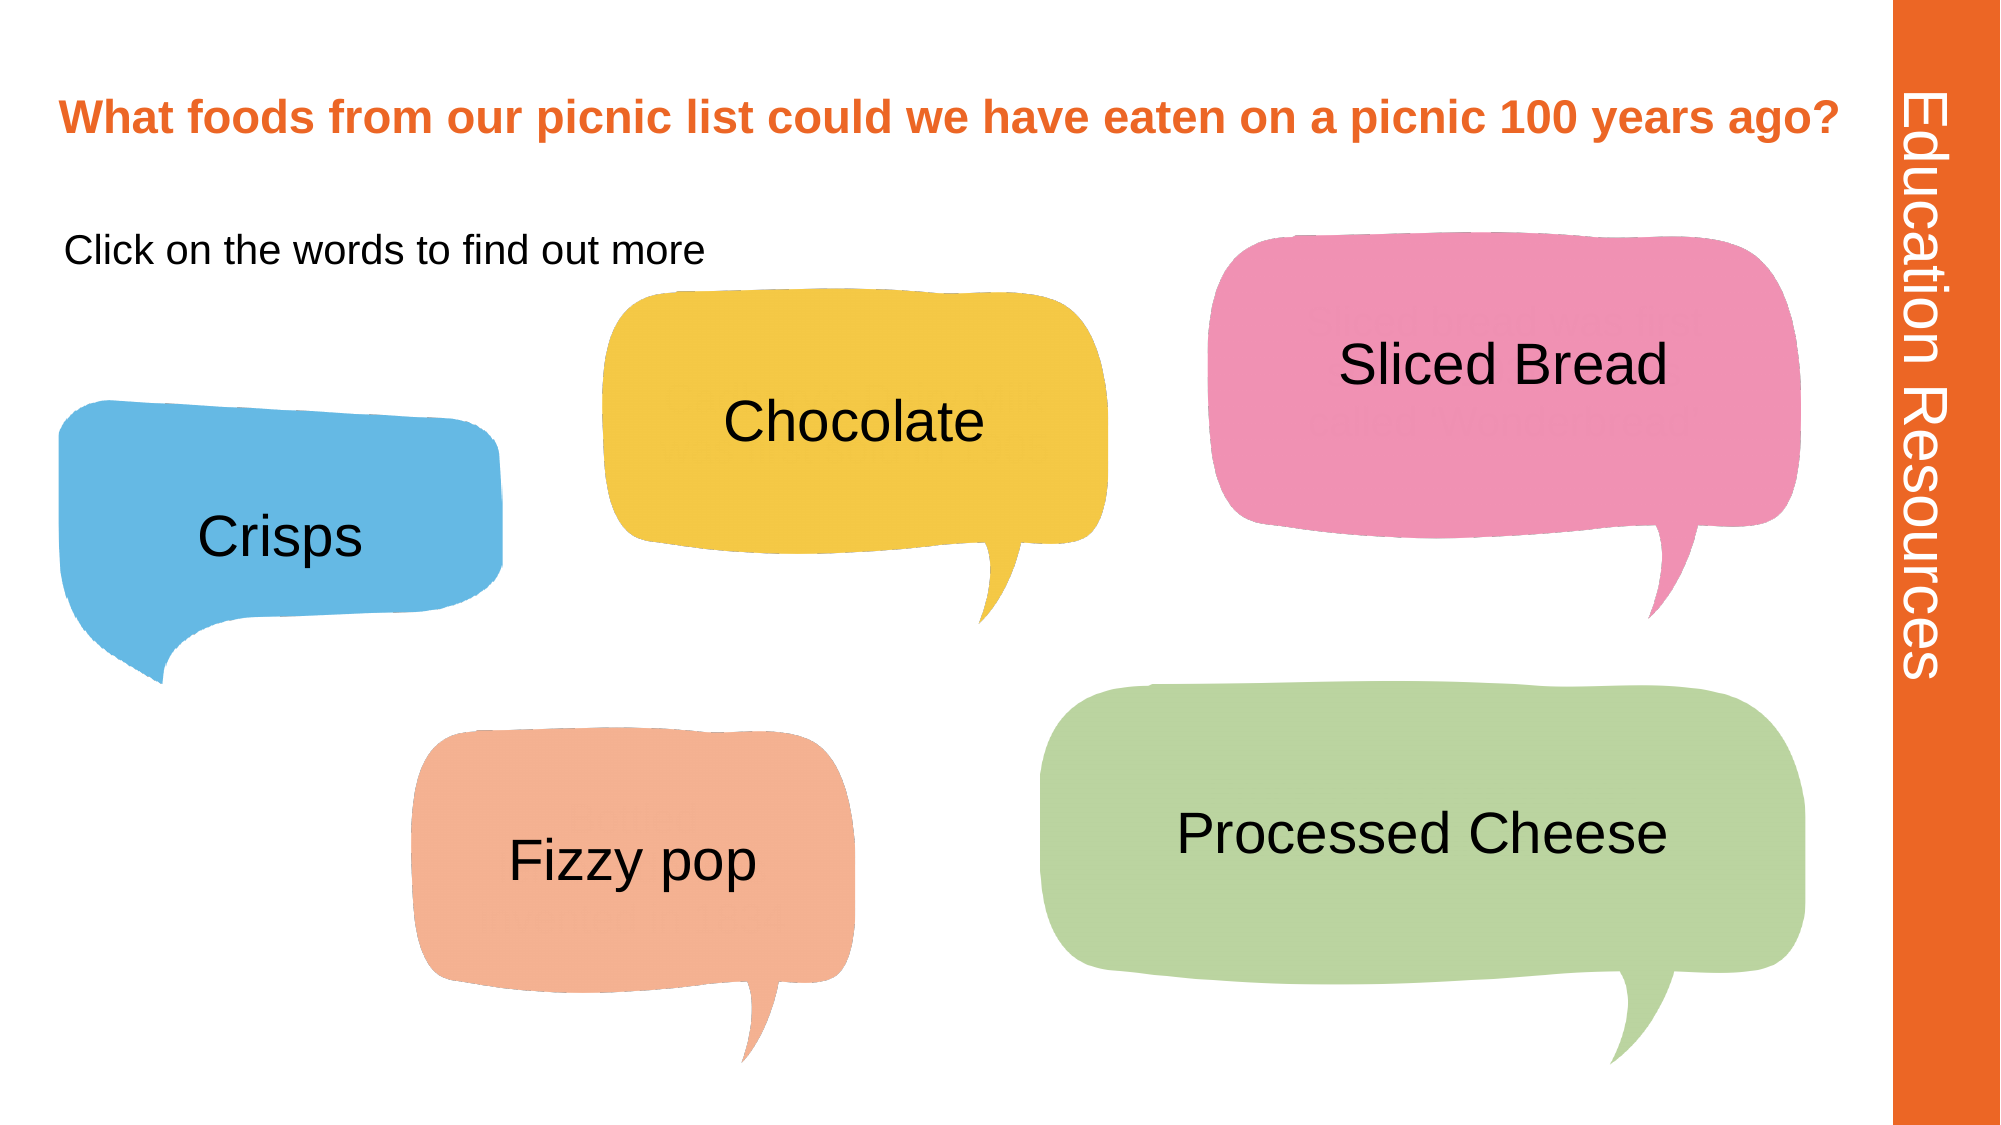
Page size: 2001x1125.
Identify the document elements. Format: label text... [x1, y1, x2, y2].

text_box Crisps [58, 400, 503, 684]
text_box Click on the words to find out more [48, 215, 1056, 281]
text_box Fizzy pop [411, 723, 856, 1063]
text_box Processed Cheese [1040, 674, 1806, 1066]
text_box Sliced Bread [1207, 227, 1801, 619]
title What foods from our picnic list could we have eaten on a picnic 100 years ago? [58, 59, 1863, 177]
text_box Chocolate [602, 284, 1109, 624]
